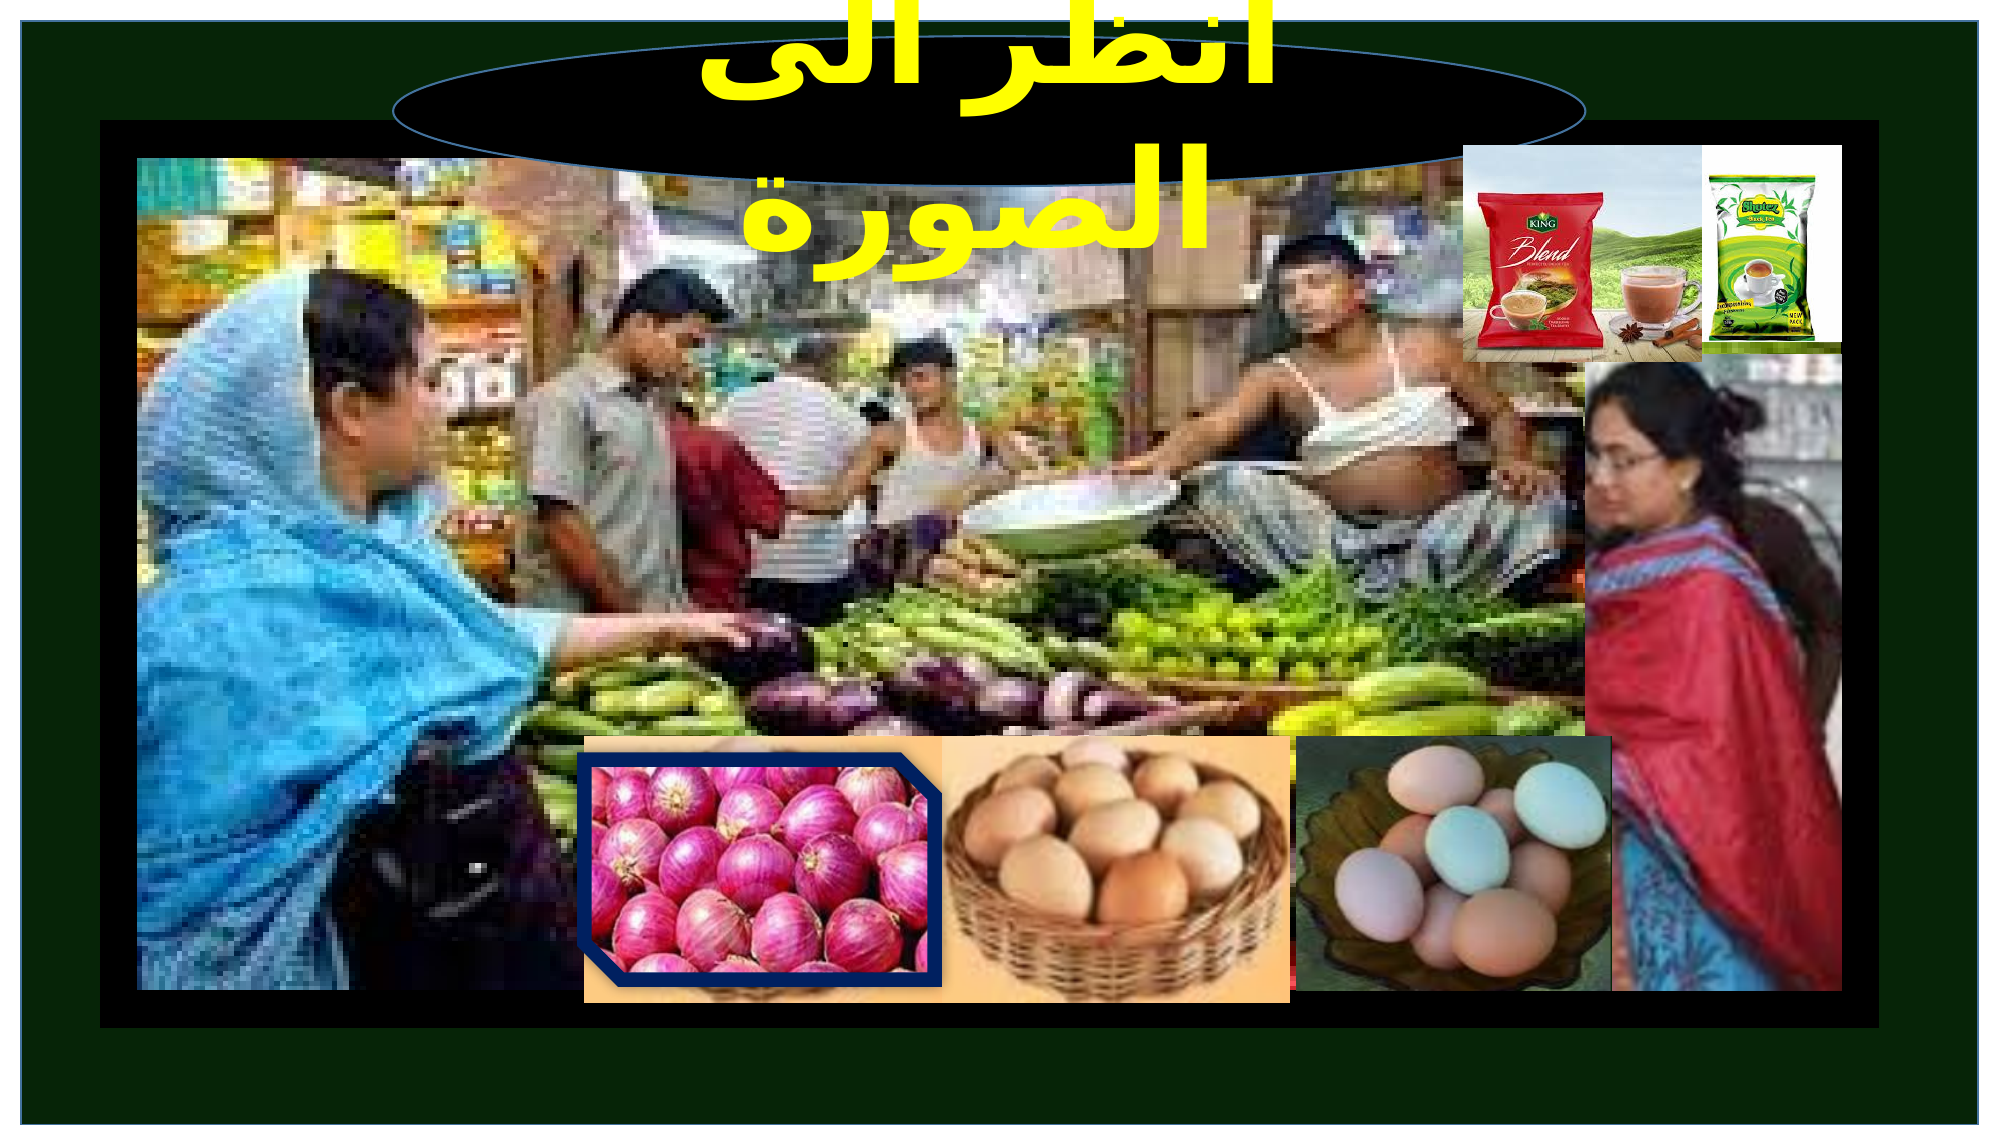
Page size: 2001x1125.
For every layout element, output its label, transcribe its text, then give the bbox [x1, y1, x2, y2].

picture [136, 145, 1842, 1003]
text_box انظر الى الصورة [392, 35, 1587, 157]
text_box [20, 20, 1979, 1125]
